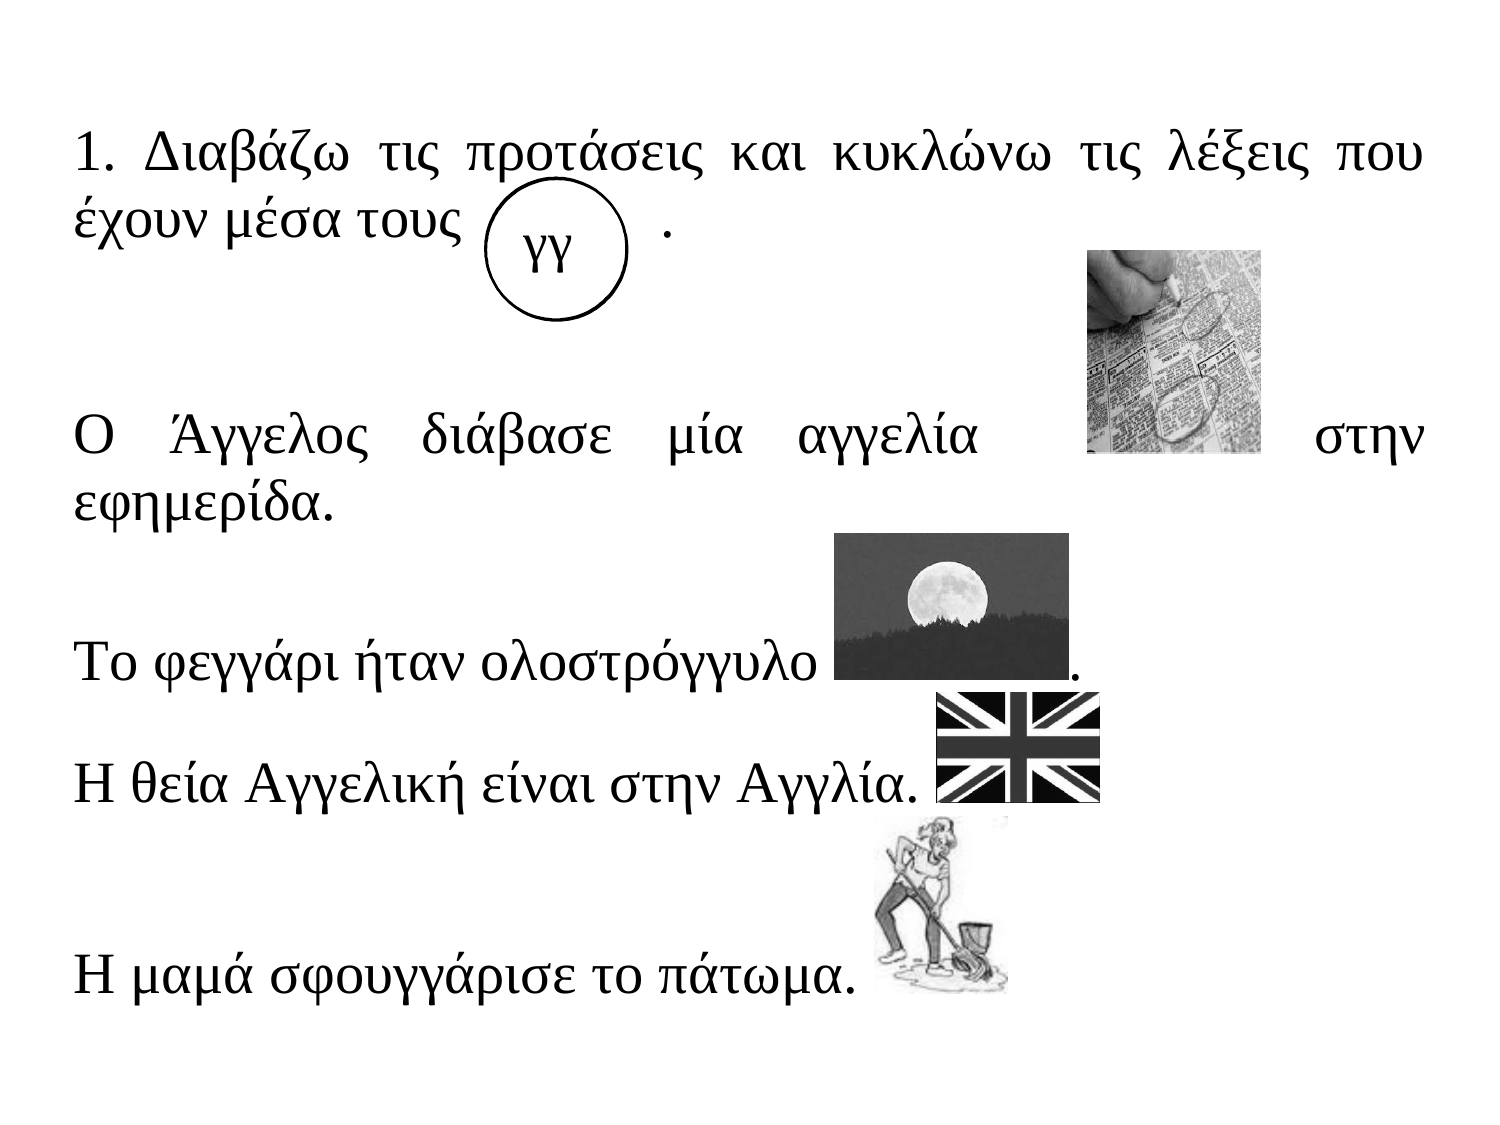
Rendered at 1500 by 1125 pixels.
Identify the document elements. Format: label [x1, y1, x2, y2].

text_box [73, 116, 1427, 1008]
